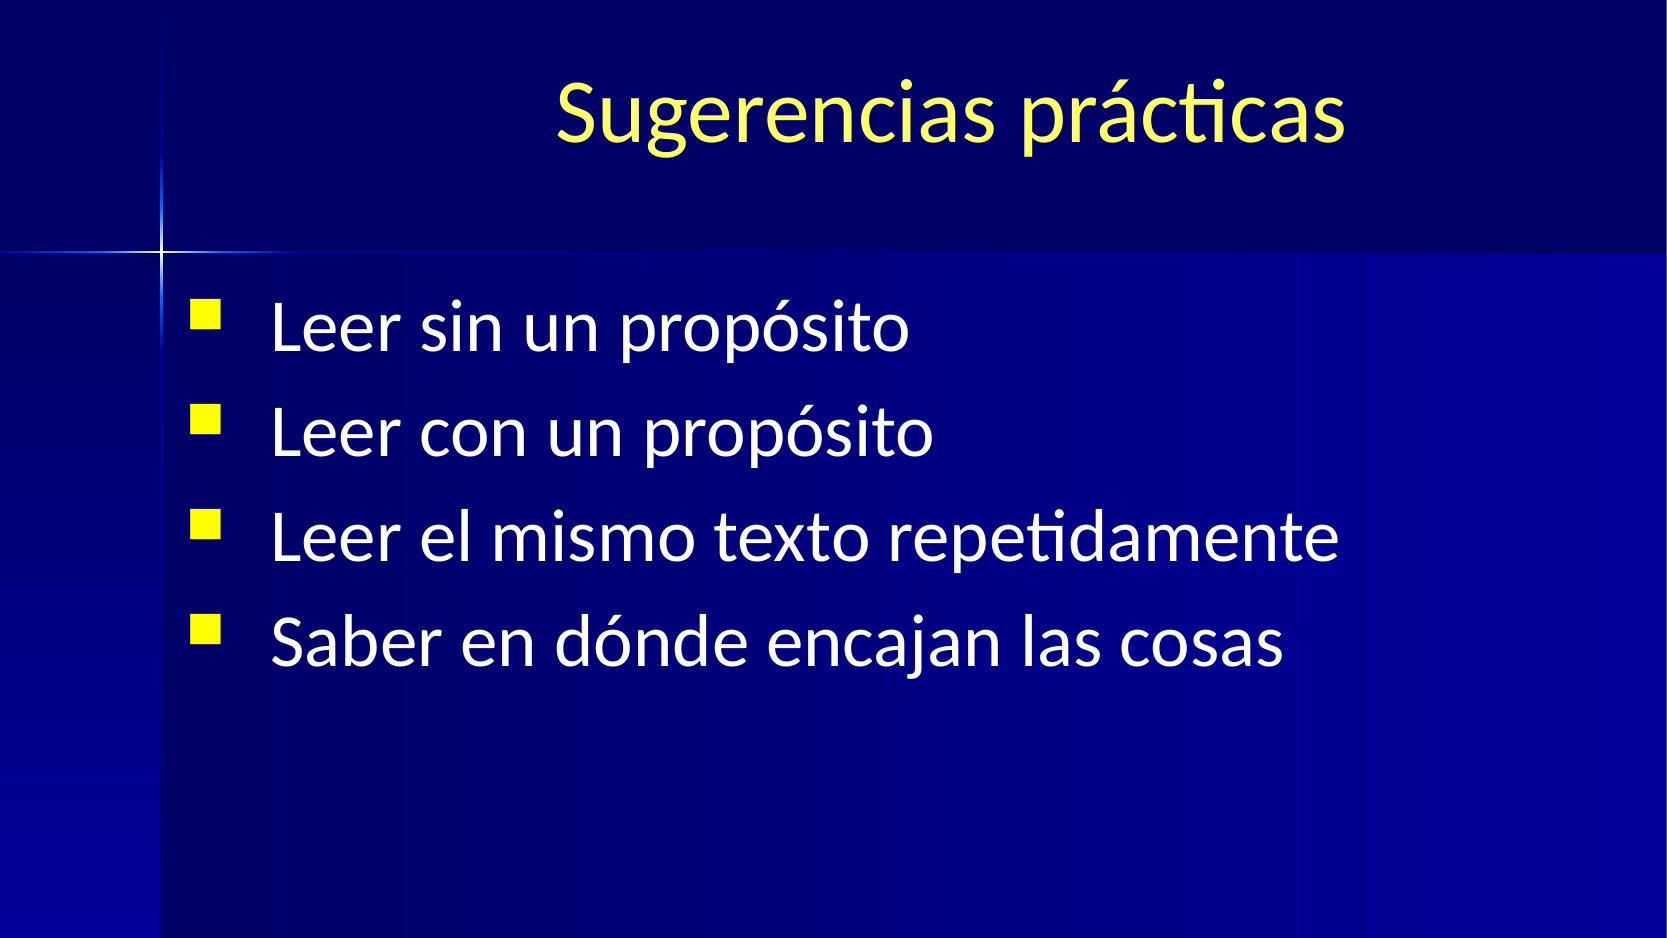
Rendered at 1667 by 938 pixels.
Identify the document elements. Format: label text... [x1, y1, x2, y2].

list Leer sin un propósito Leer con un propósito Leer el mismo texto repetidamente Saber en dónde encajan las cosas [170, 268, 1584, 857]
title Sugerencias prácticas [258, 43, 1647, 169]
